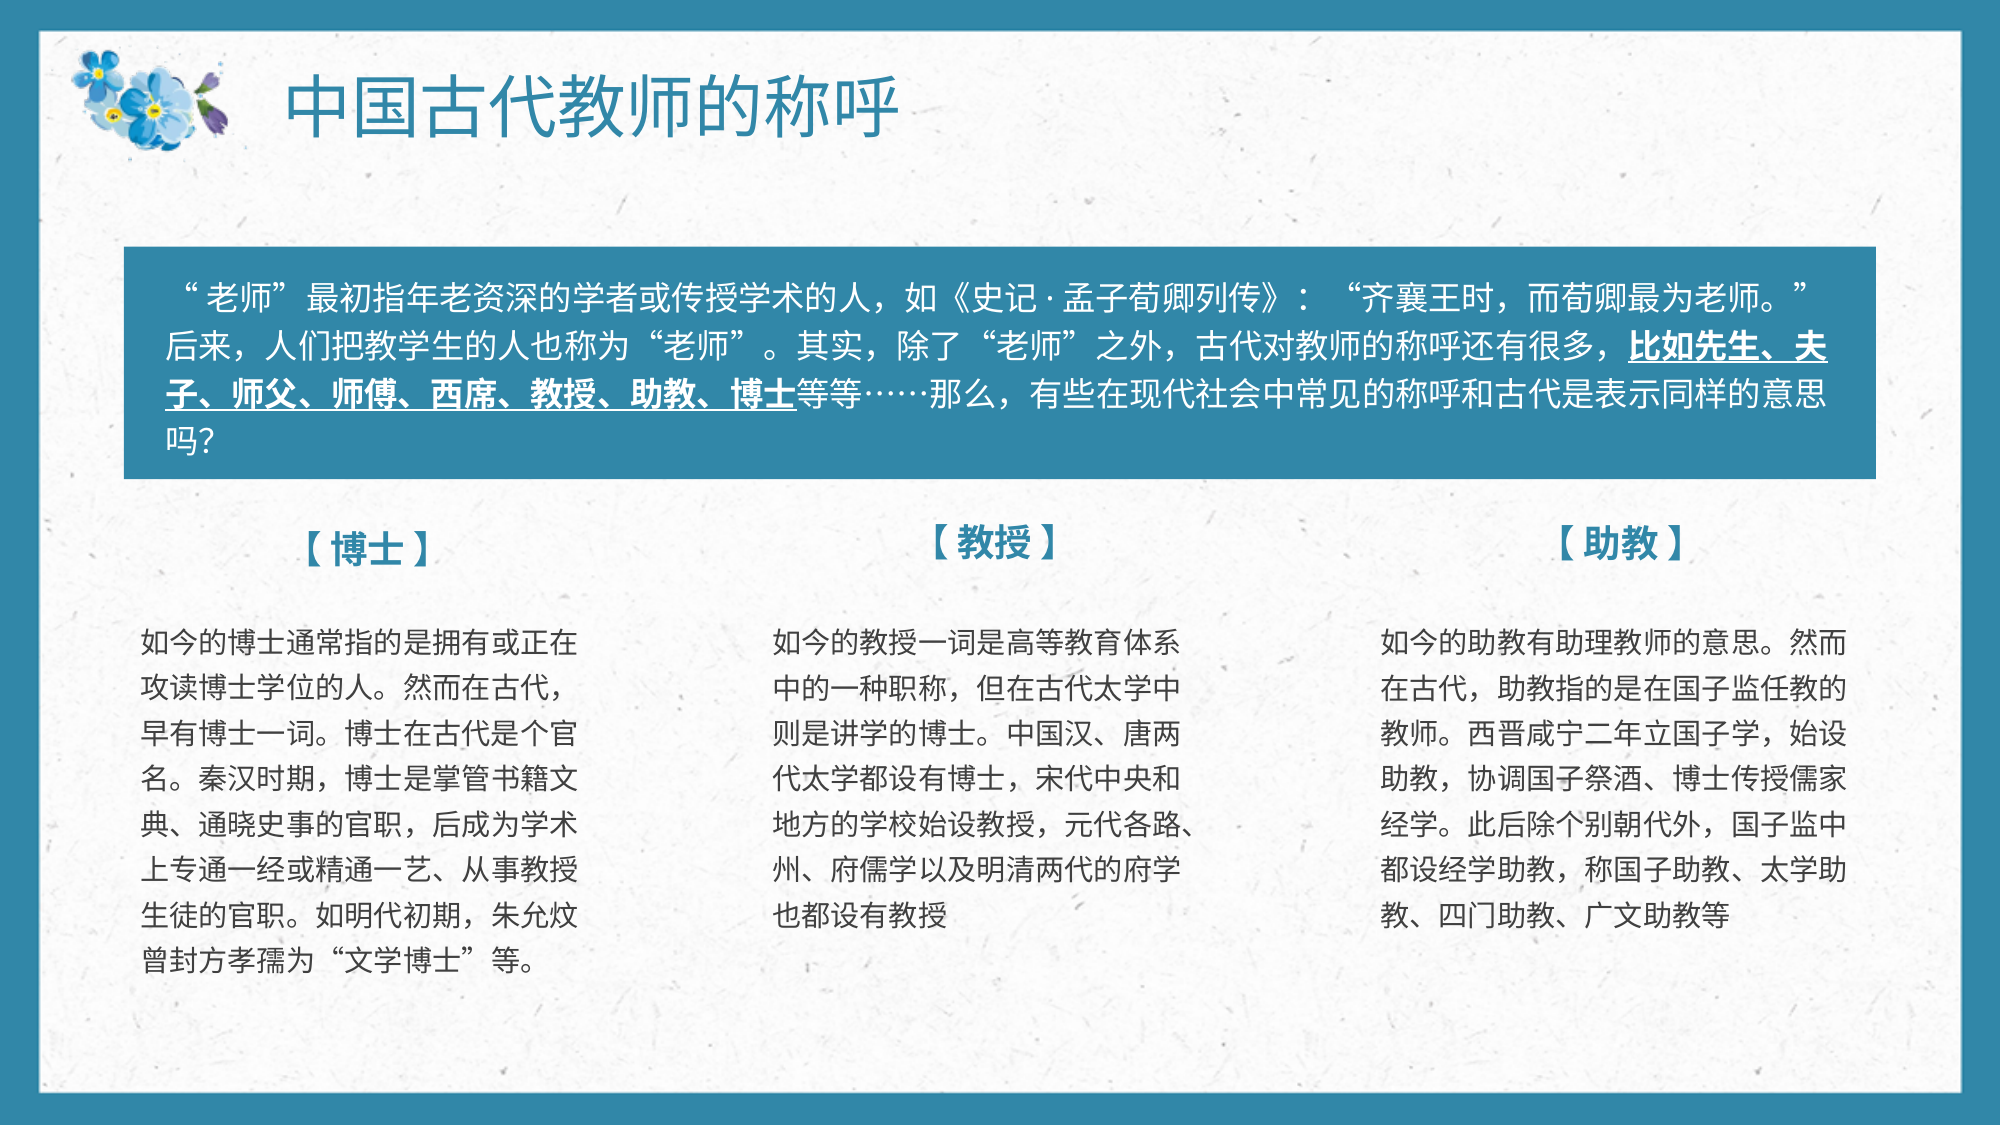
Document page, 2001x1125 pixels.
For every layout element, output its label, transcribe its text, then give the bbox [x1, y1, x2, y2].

text_box 【 助教 】 [1523, 512, 1720, 573]
text_box 【 教授 】 [896, 511, 1093, 571]
text_box 如今的助教有助理教师的意思。然而在古代，助教指的是在国子监任教的教师。西晋咸宁二年立国子学，始设助教，协调国子祭酒、博士传授儒家经学。此后除个别朝代外，国子监中都设经学助教，称国子助教、太学助教、四门助教、广文助教等 [1365, 606, 1878, 940]
picture [0, 0, 2000, 1125]
text_box 如今的博士通常指的是拥有或正在攻读博士学位的人。然而在古代，早有博士一词。博士在古代是个官名。秦汉时期，博士是掌管书籍文典、通晓史事的官职，后成为学术上专通一经或精通一艺、从事教授生徒的官职。如明代初期，朱允炆曾封方孝孺为“文学博士”等。 [125, 606, 611, 985]
text_box [123, 246, 1877, 480]
text_box “老师”最初指年老资深的学者或传授学术的人，如《史记·孟子荀卿列传》：“齐襄王时，而荀卿最为老师。” 后来，人们把教学生的人也称为“老师”。其实，除了“老师”之外，古代对教师的称呼还有很多，比如先生、夫子、师父、师傅、西席、教授、助教、博士等等……那么，有些在现代社会中常见的称呼和古代是表示同样的意思吗？ [150, 261, 1850, 468]
text_box 如今的教授一词是高等教育体系中的一种职称，但在古代太学中则是讲学的博士。中国汉、唐两代太学都设有博士，宋代中央和地方的学校始设教授，元代各路、州、府儒学以及明清两代的府学也都设有教授 [757, 606, 1219, 940]
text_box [47, 44, 1382, 167]
text_box 【 博士 】 [269, 518, 467, 578]
